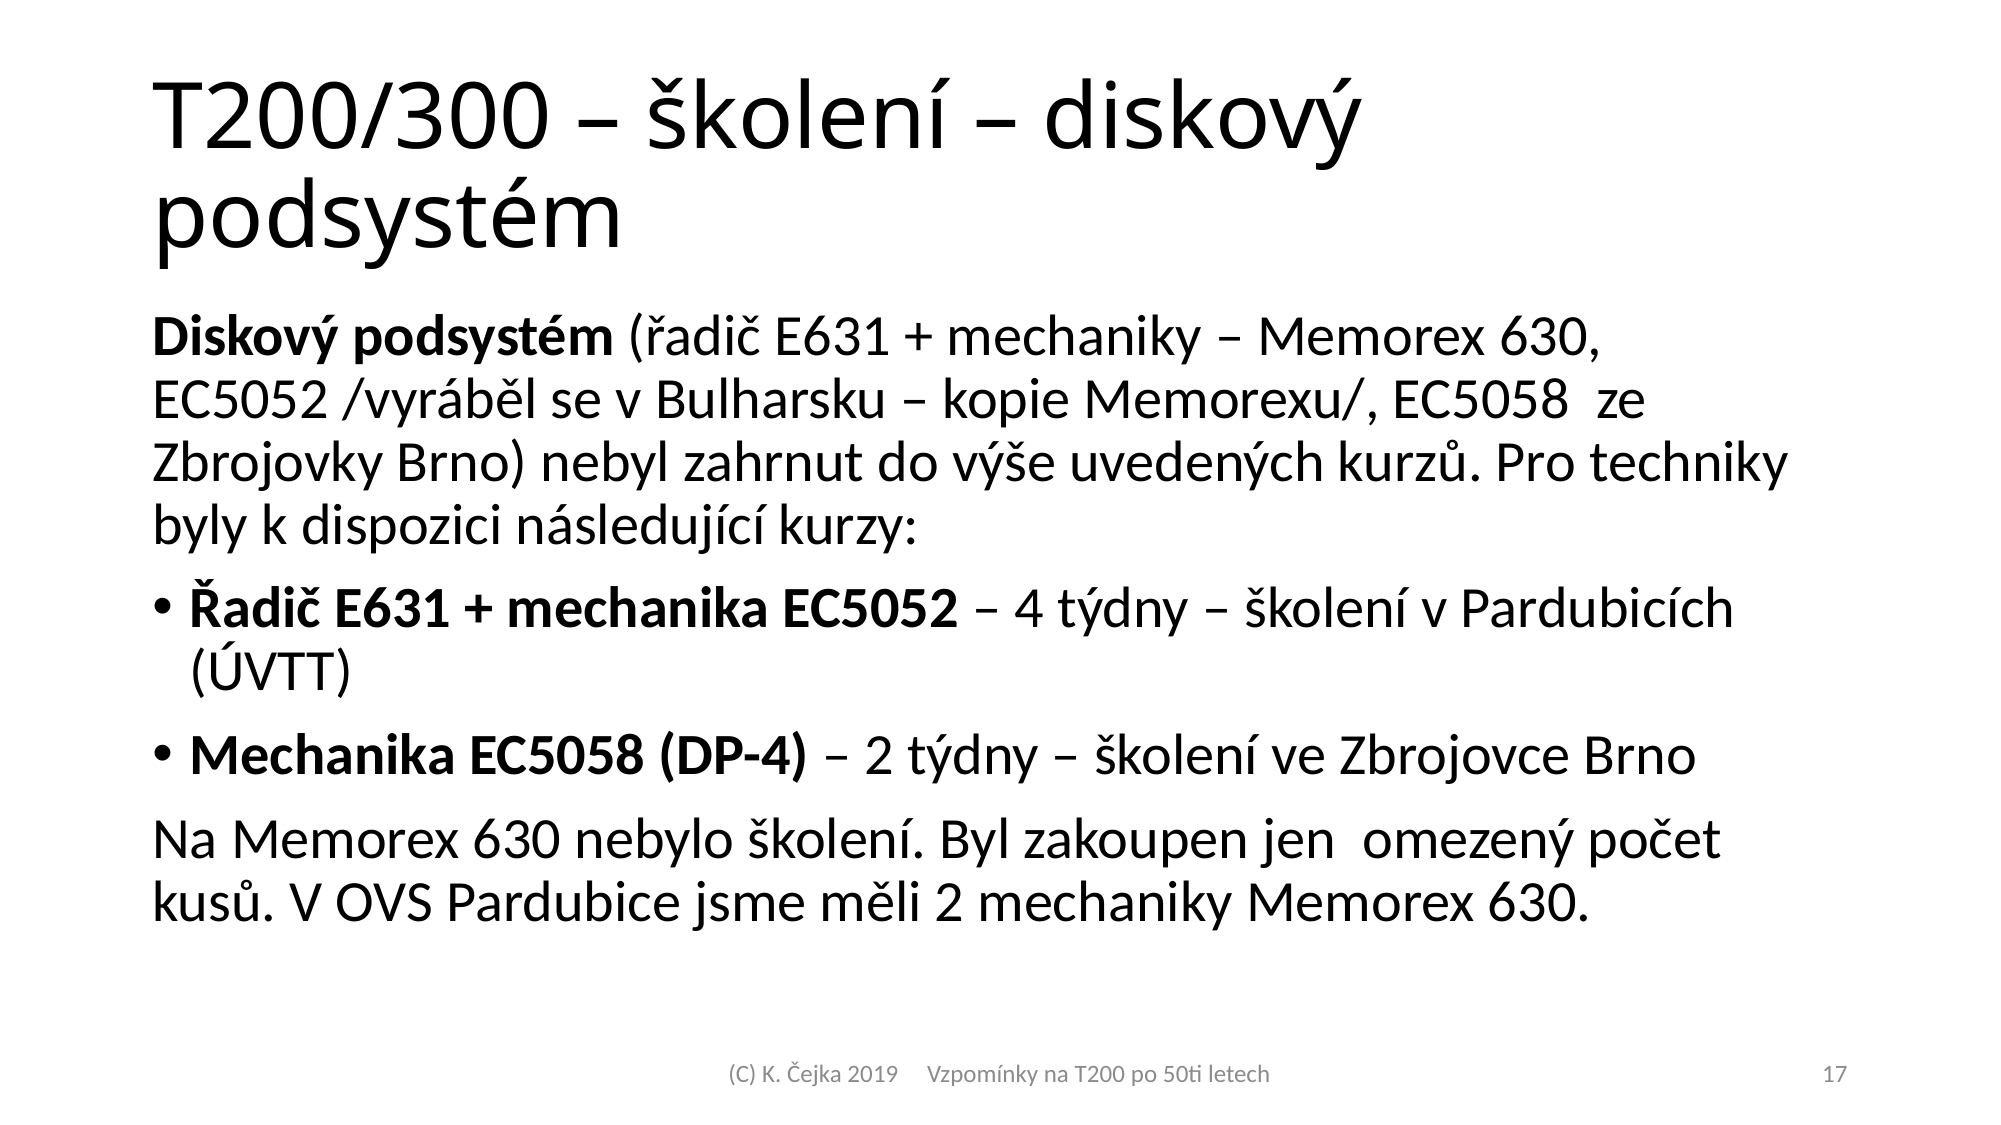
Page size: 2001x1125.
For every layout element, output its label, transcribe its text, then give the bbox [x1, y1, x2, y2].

text_box T200/300 – školení – diskový podsystém [137, 59, 1863, 278]
text_box Diskový podsystém (řadič E631 + mechaniky – Memorex 630, EC5052 /vyráběl se v Bulharsku – kopie Memorexu/, EC5058 ze Zbrojovky Brno) nebyl zahrnut do výše uvedených kurzů. Pro techniky byly k dispozici následující kurzy: Řadič E631 + mechanika EC5052 – 4 týdny – školení v Pardubicích (ÚVTT) Mechanika EC5058 (DP-4) – 2 týdny – školení ve Zbrojovce Brno Na Memorex 630 nebylo školení. Byl zakoupen jen omezený počet kusů. V OVS Pardubice jsme měli 2 mechaniky Memorex 630. [137, 298, 1863, 1014]
text_box <číslo> [1412, 1042, 1863, 1103]
text_box (C) K. Čejka 2019 Vzpomínky na T200 po 50ti letech [662, 1042, 1338, 1103]
